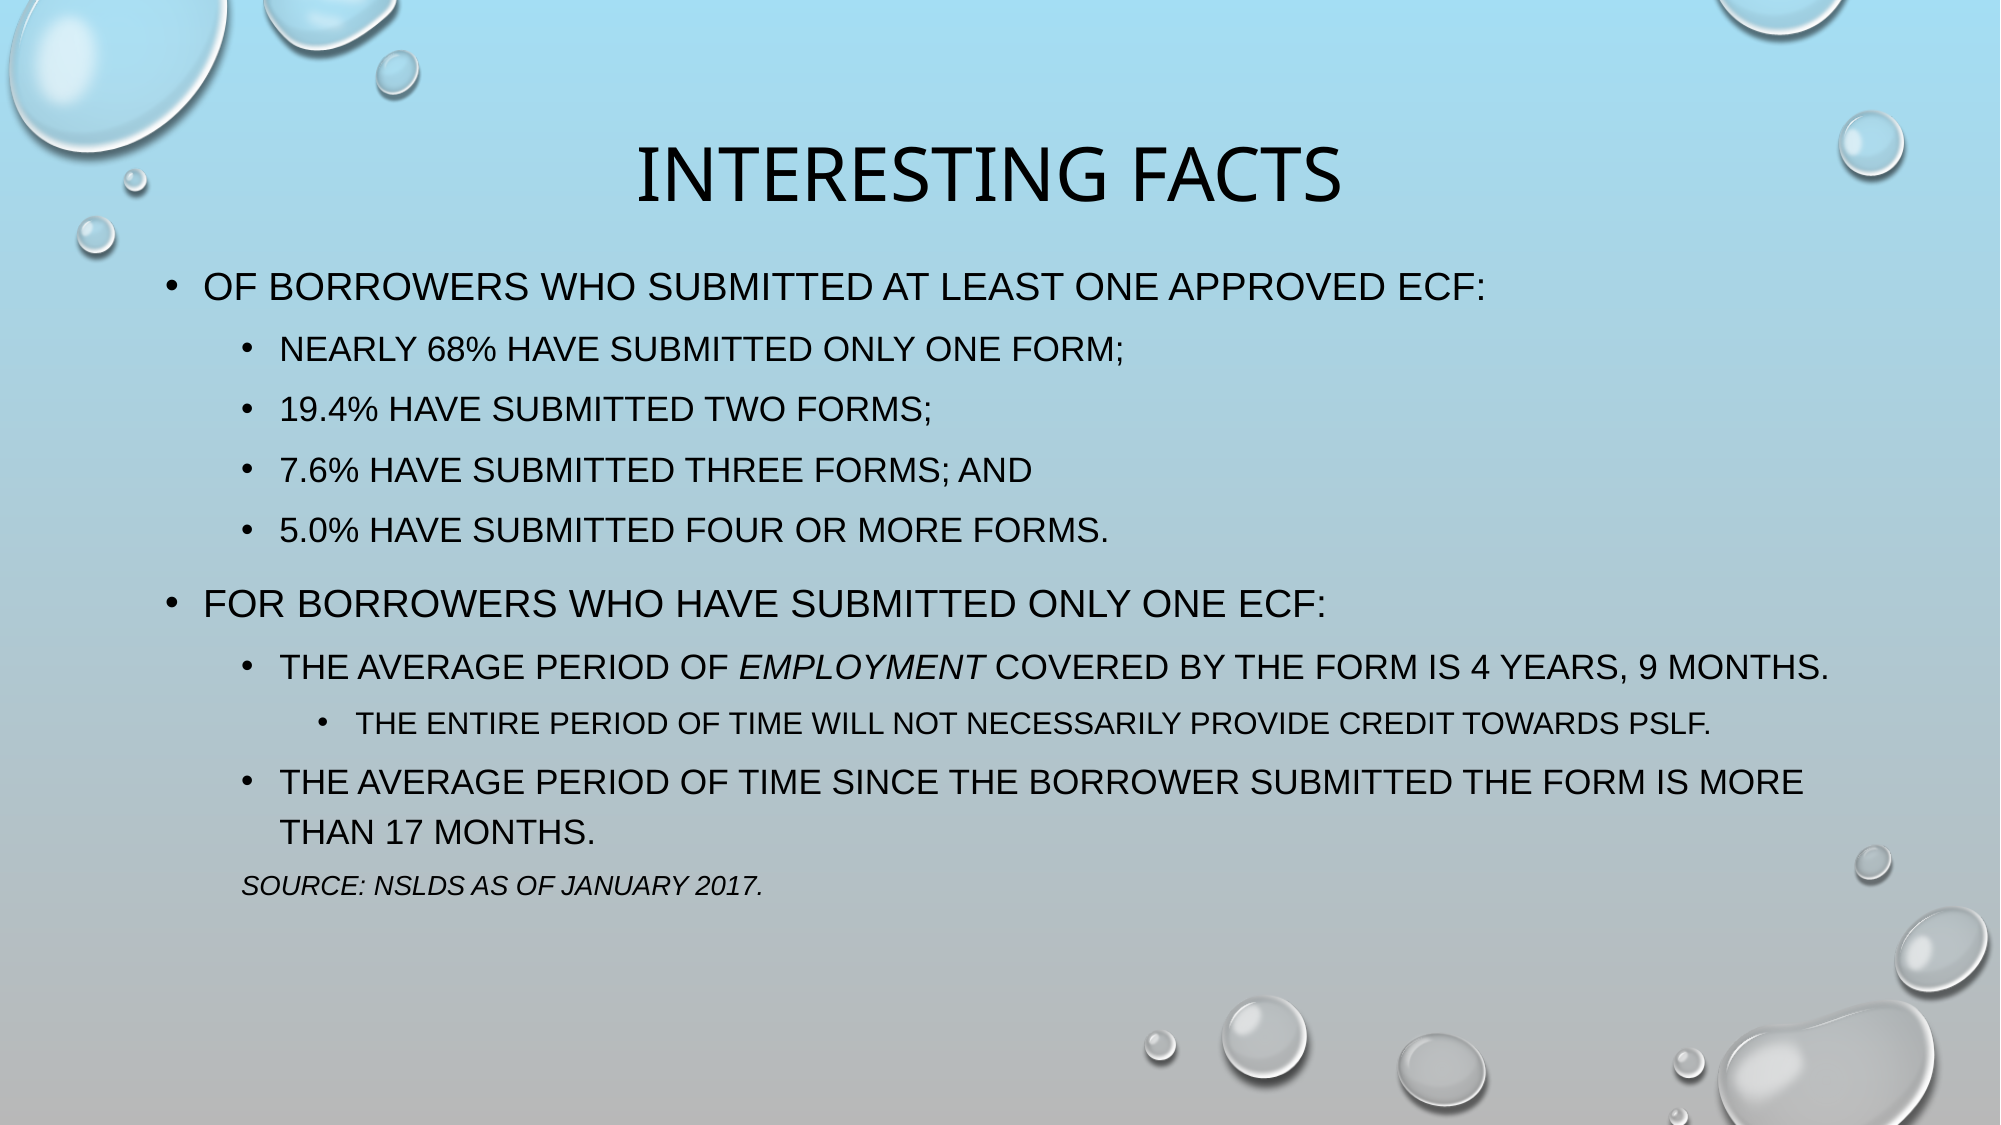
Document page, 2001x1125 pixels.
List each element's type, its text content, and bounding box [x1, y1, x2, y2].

picture [0, 0, 2000, 1125]
title Interesting facts [150, 101, 1850, 244]
list Of borrowers who submitted at least one approved ECF: Nearly 68% have submitted only one form; 19.4% have submitted two forms; 7.6% have submitted three forms; and 5.0% have submitted four or more forms. For borrowers who have submitted only one ECF: The average period of employment covered by the form is 4 years, 9 months. The entire period of time will not necessarily provide credit towards PSLF. The average period of time since the borrower submitted the form is more than 17 months. Source: NSLDS as of January 2017. [150, 244, 1850, 950]
